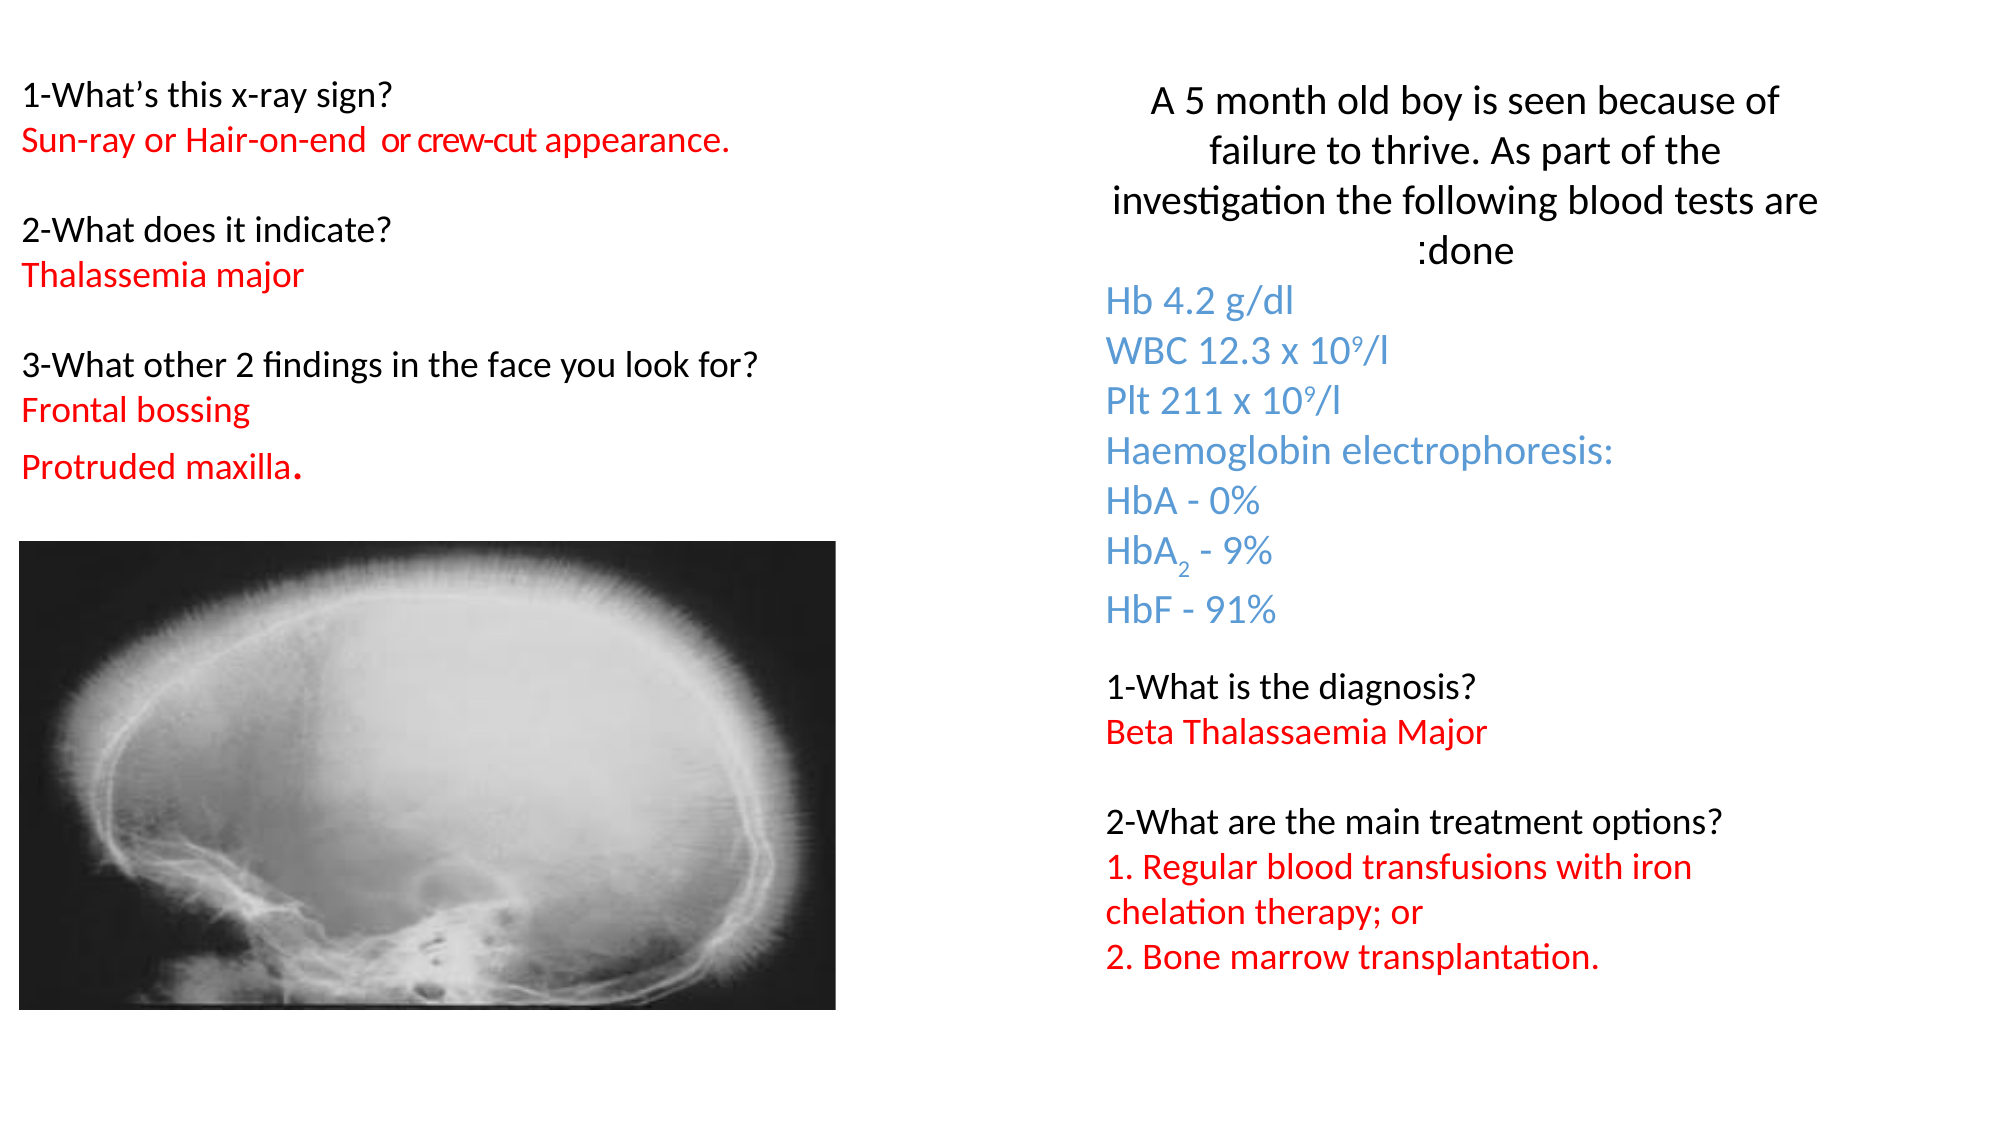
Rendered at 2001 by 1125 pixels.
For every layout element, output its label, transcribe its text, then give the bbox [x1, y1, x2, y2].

text_box [19, 541, 836, 1010]
text_box 1-What’s this x-ray sign? Sun-ray or Hair-on-end or crew-cut appearance. 2-What does it indicate? Thalassemia major 3-What other 2 findings in the face you look for? Frontal bossing Protruded maxilla. [19, 69, 1027, 622]
text_box A 5 month old boy is seen because of failure to thrive. As part of the investigation the following blood tests are done: Hb 4.2 g/dl WBC 12.3 x 109/l Plt 211 x 109/l Haemoglobin electrophoresis: HbA - 0% HbA2 - 9% HbF - 91% 1-What is the diagnosis? Beta Thalassaemia Major 2-What are the main treatment options? 1. Regular blood transfusions with iron chelation therapy; or 2. Bone marrow transplantation. [1090, 65, 1841, 985]
